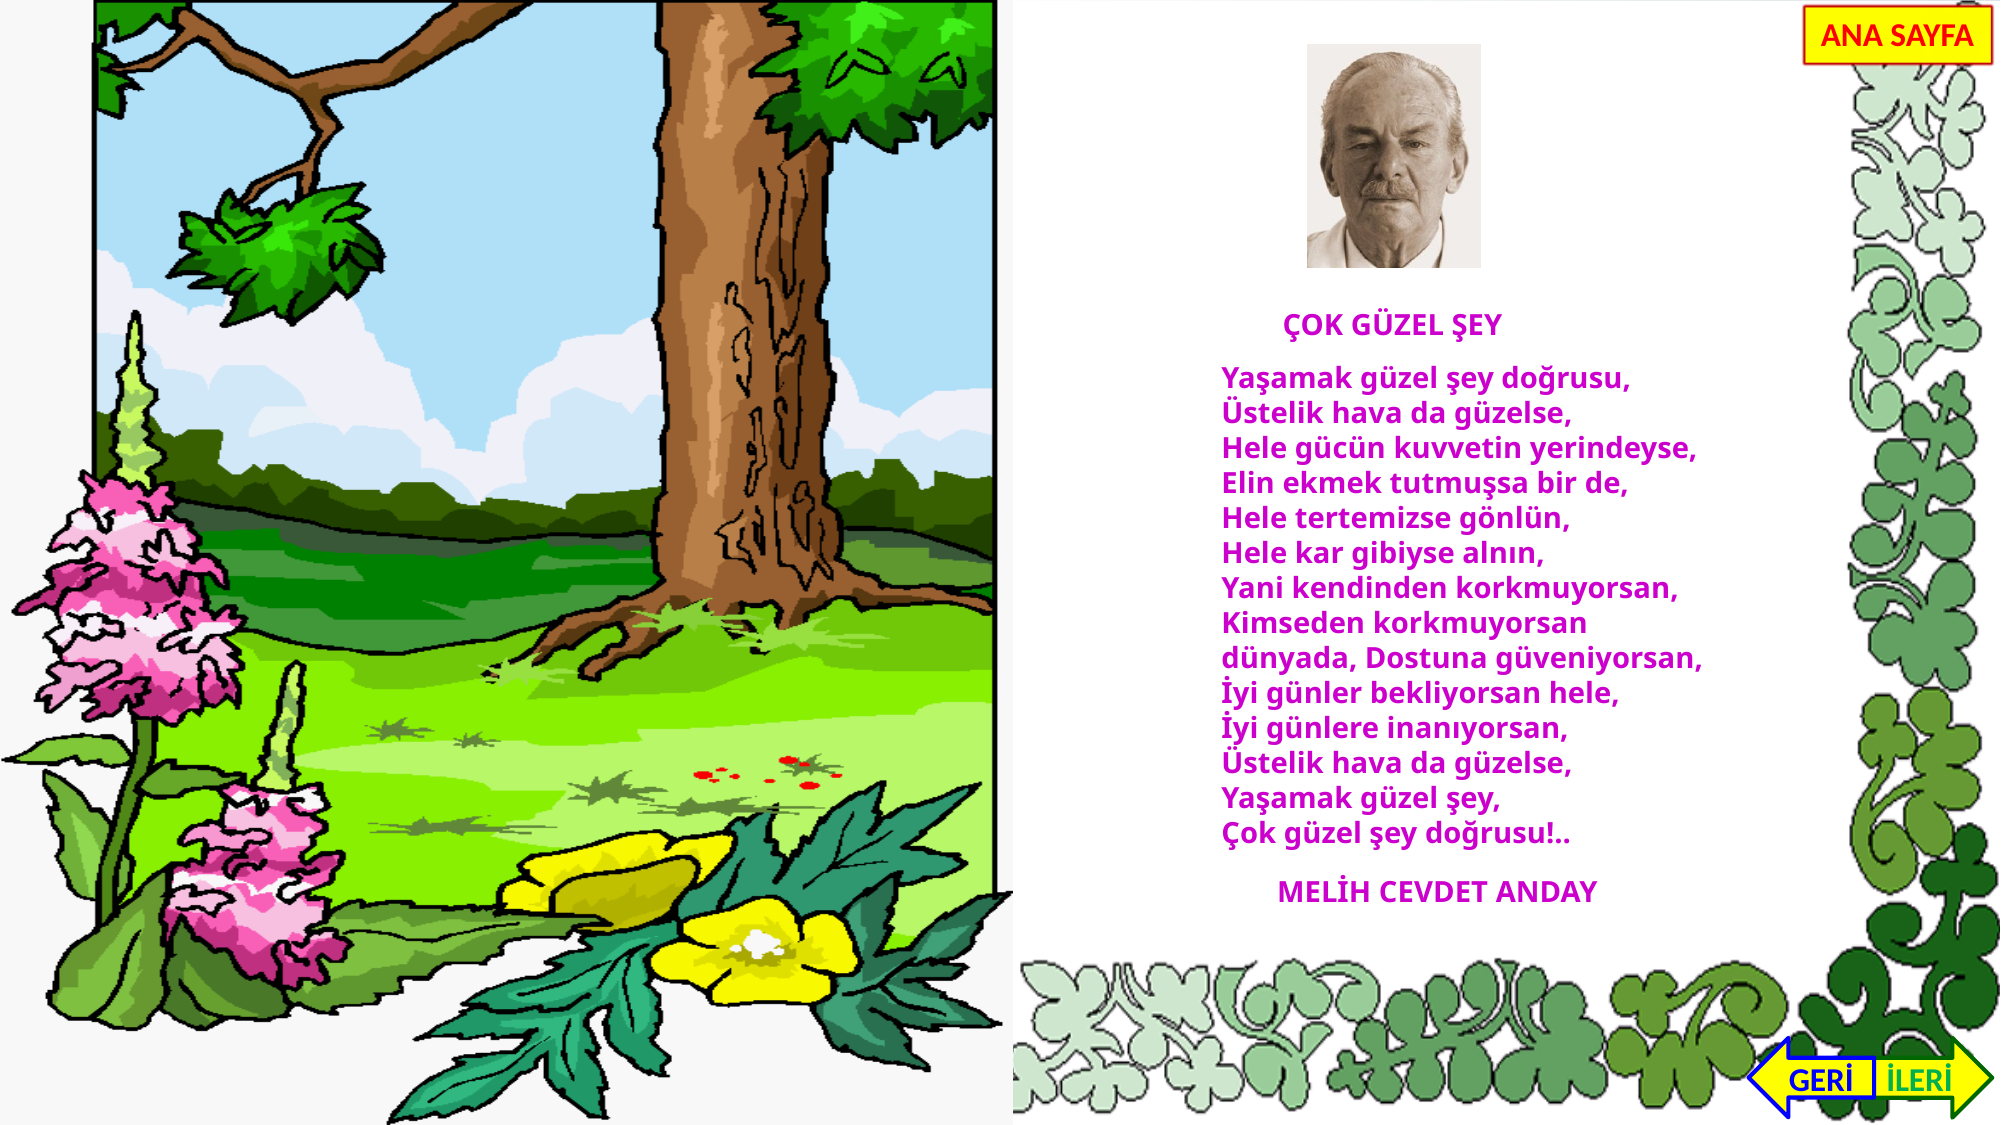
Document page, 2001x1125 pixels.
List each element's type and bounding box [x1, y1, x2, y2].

text_box [1748, 1037, 1993, 1118]
picture [0, 0, 2000, 1125]
